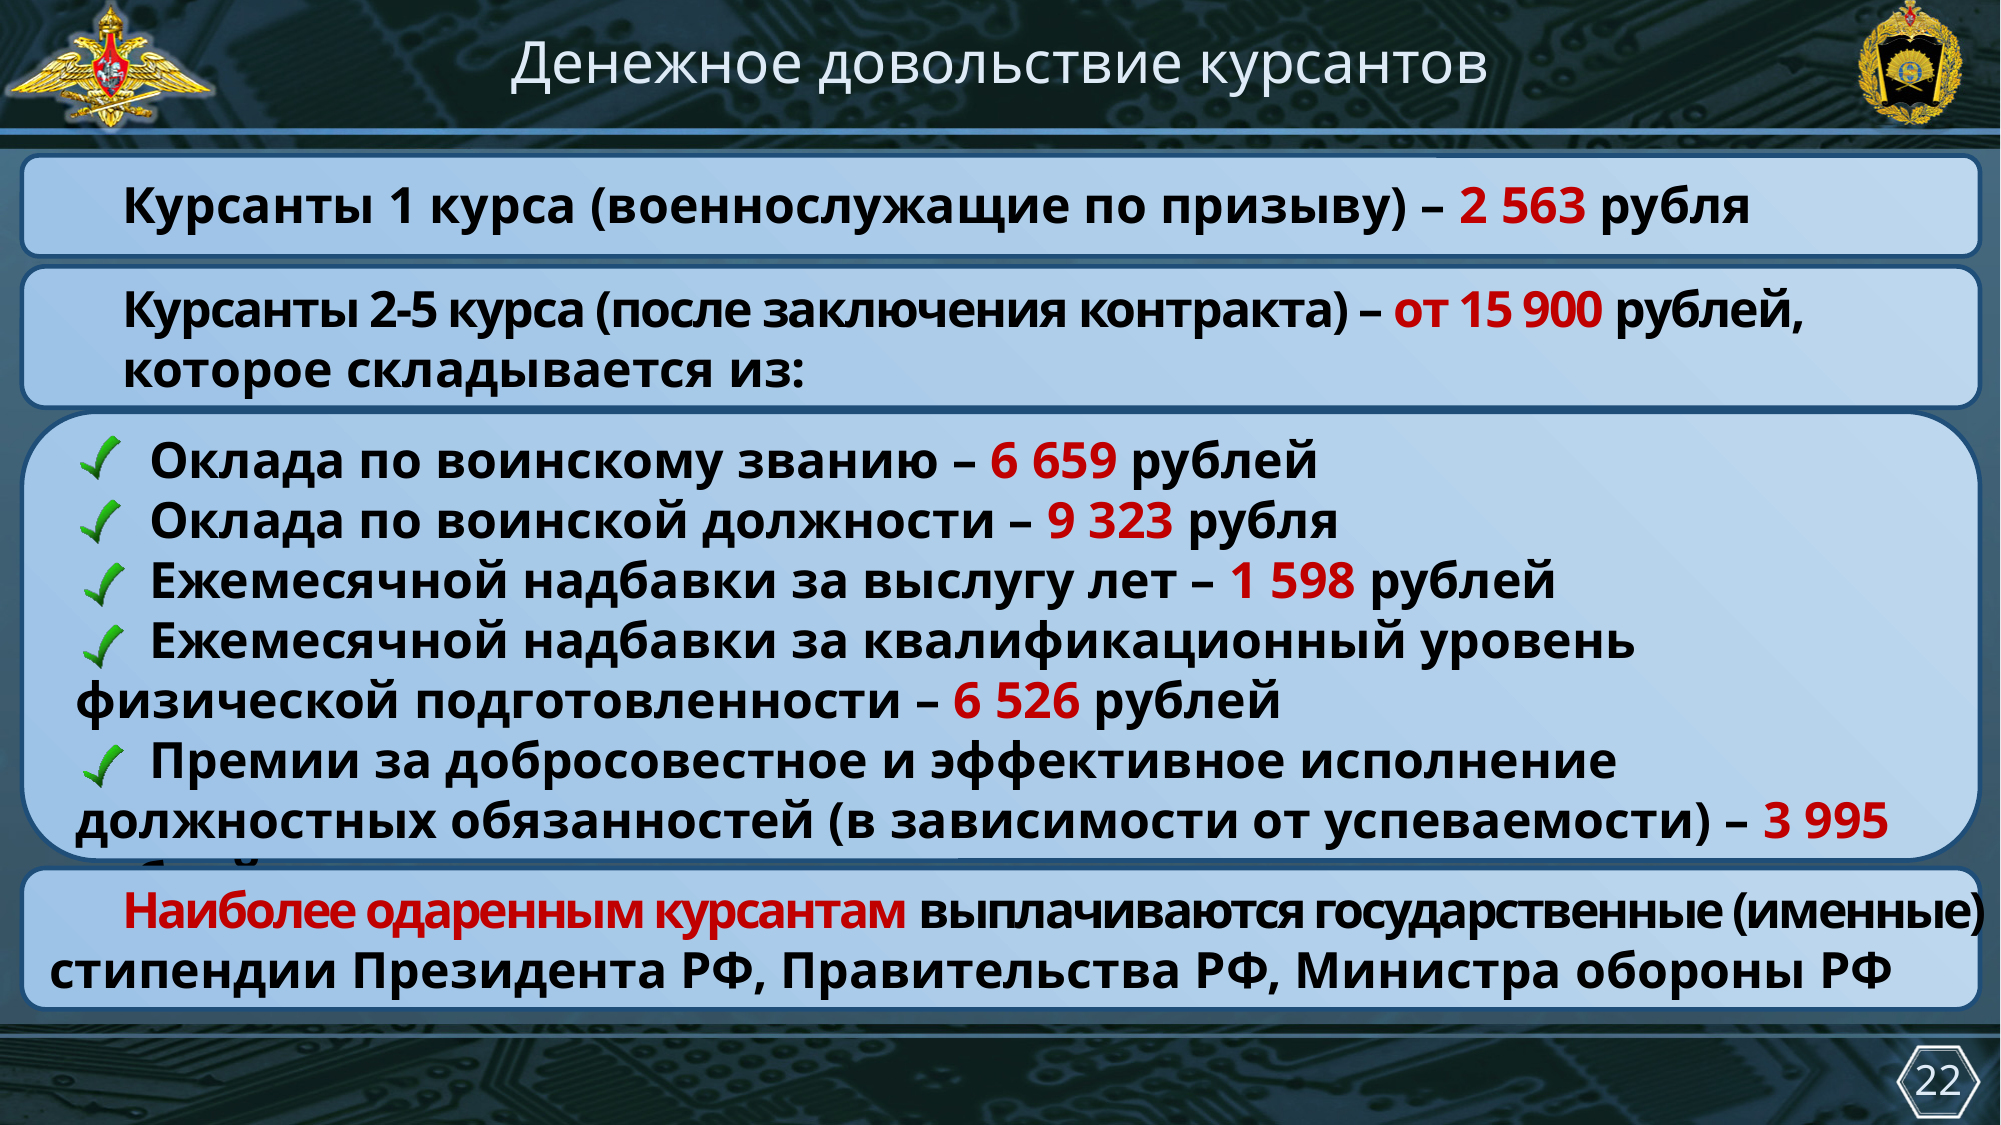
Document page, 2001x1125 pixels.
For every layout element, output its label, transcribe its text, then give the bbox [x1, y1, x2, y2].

text_box Денежное довольствие курсантов [0, 25, 2000, 104]
text_box Курсанты 2-5 курса (после заключения контракта) – от 15 900 рублей, которое складывается из: [34, 269, 2000, 405]
text_box [20, 154, 1982, 258]
text_box [20, 866, 1970, 1011]
text_box Оклада по воинскому званию – 6 659 рублей Оклада по воинской должности – 9 323 рубля Ежемесячной надбавки за выслугу лет – 1 598 рублей Ежемесячной надбавки за квалификационный уровень физической подготовленности – 6 526 рублей Премии за добросовестное и эффективное исполнение должностных обязанностей (в зависимости от успеваемости) – 3 995 рублей [60, 421, 1916, 867]
text_box Наиболее одаренным курсантам выплачиваются государственные (именные) стипендии Президента РФ, Правительства РФ, Министра обороны РФ [34, 871, 2000, 1007]
text_box [20, 265, 1970, 409]
text_box [20, 410, 1982, 861]
text_box Курсанты 1 курса (военнослужащие по призыву) – 2 563 рубля [34, 166, 1960, 242]
picture [0, 0, 2001, 1125]
